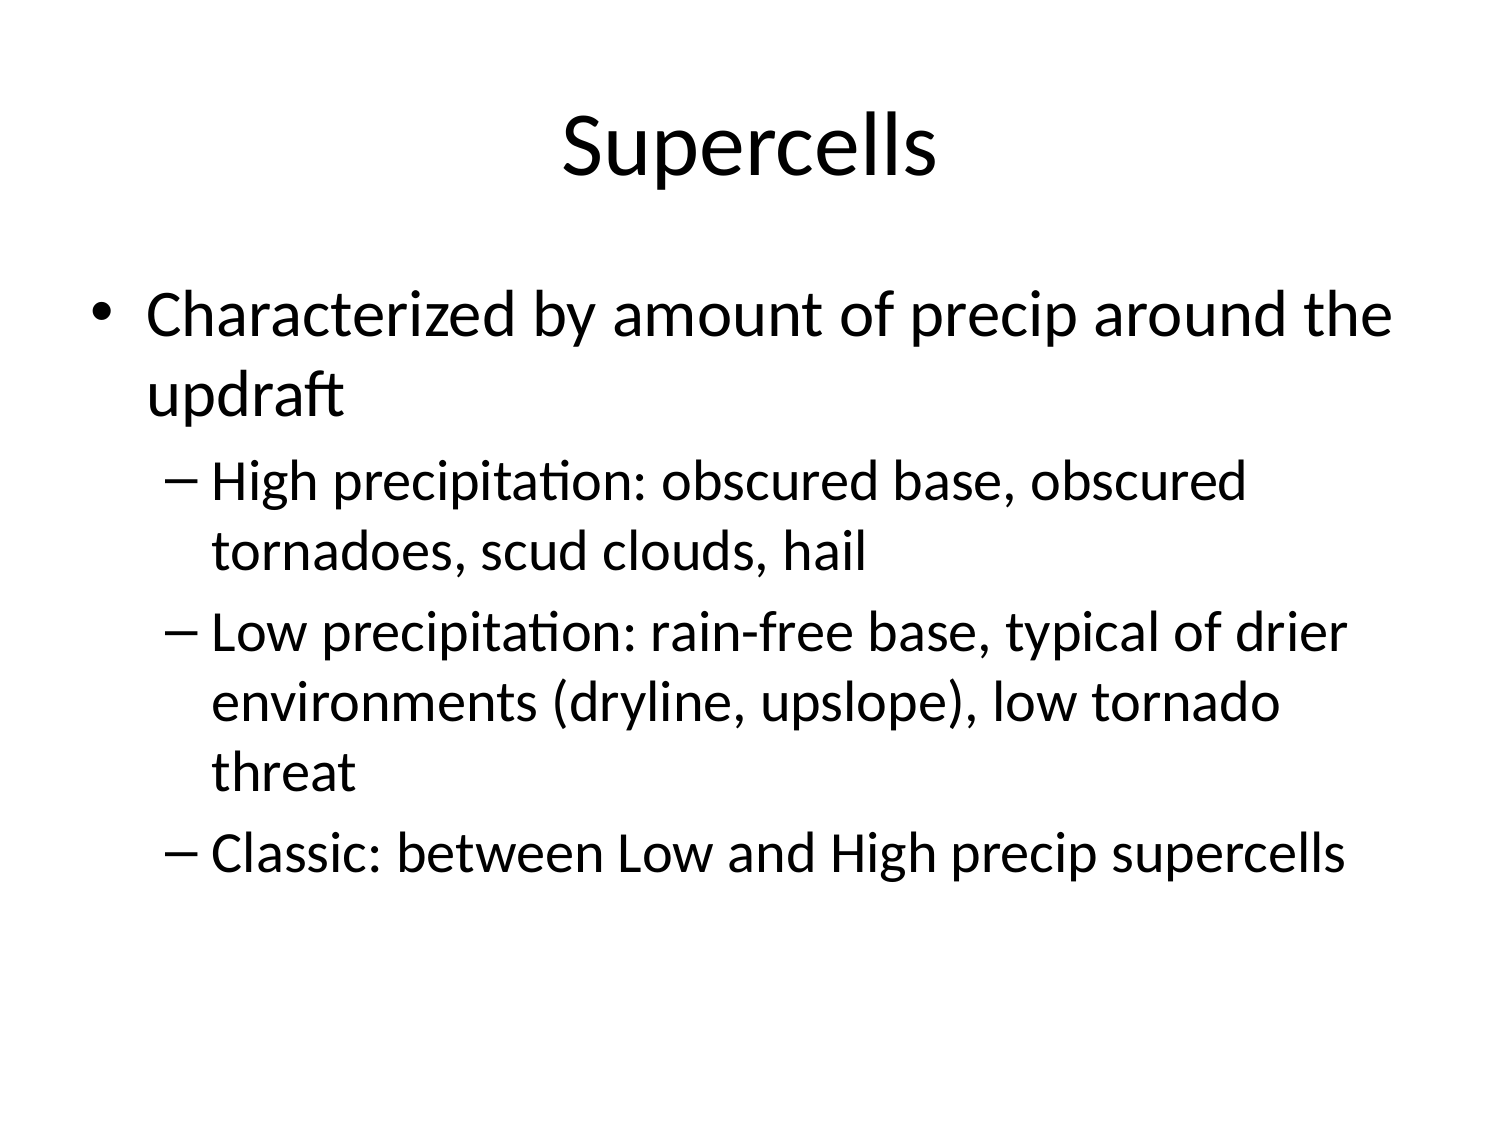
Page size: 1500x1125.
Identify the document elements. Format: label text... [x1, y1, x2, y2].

list Characterized by amount of precip around the updraft High precipitation: obscured base, obscured tornadoes, scud clouds, hail Low precipitation: rain-free base, typical of drier environments (dryline, upslope), low tornado threat Classic: between Low and High precip supercells [75, 262, 1425, 1005]
title Supercells [75, 45, 1425, 233]
